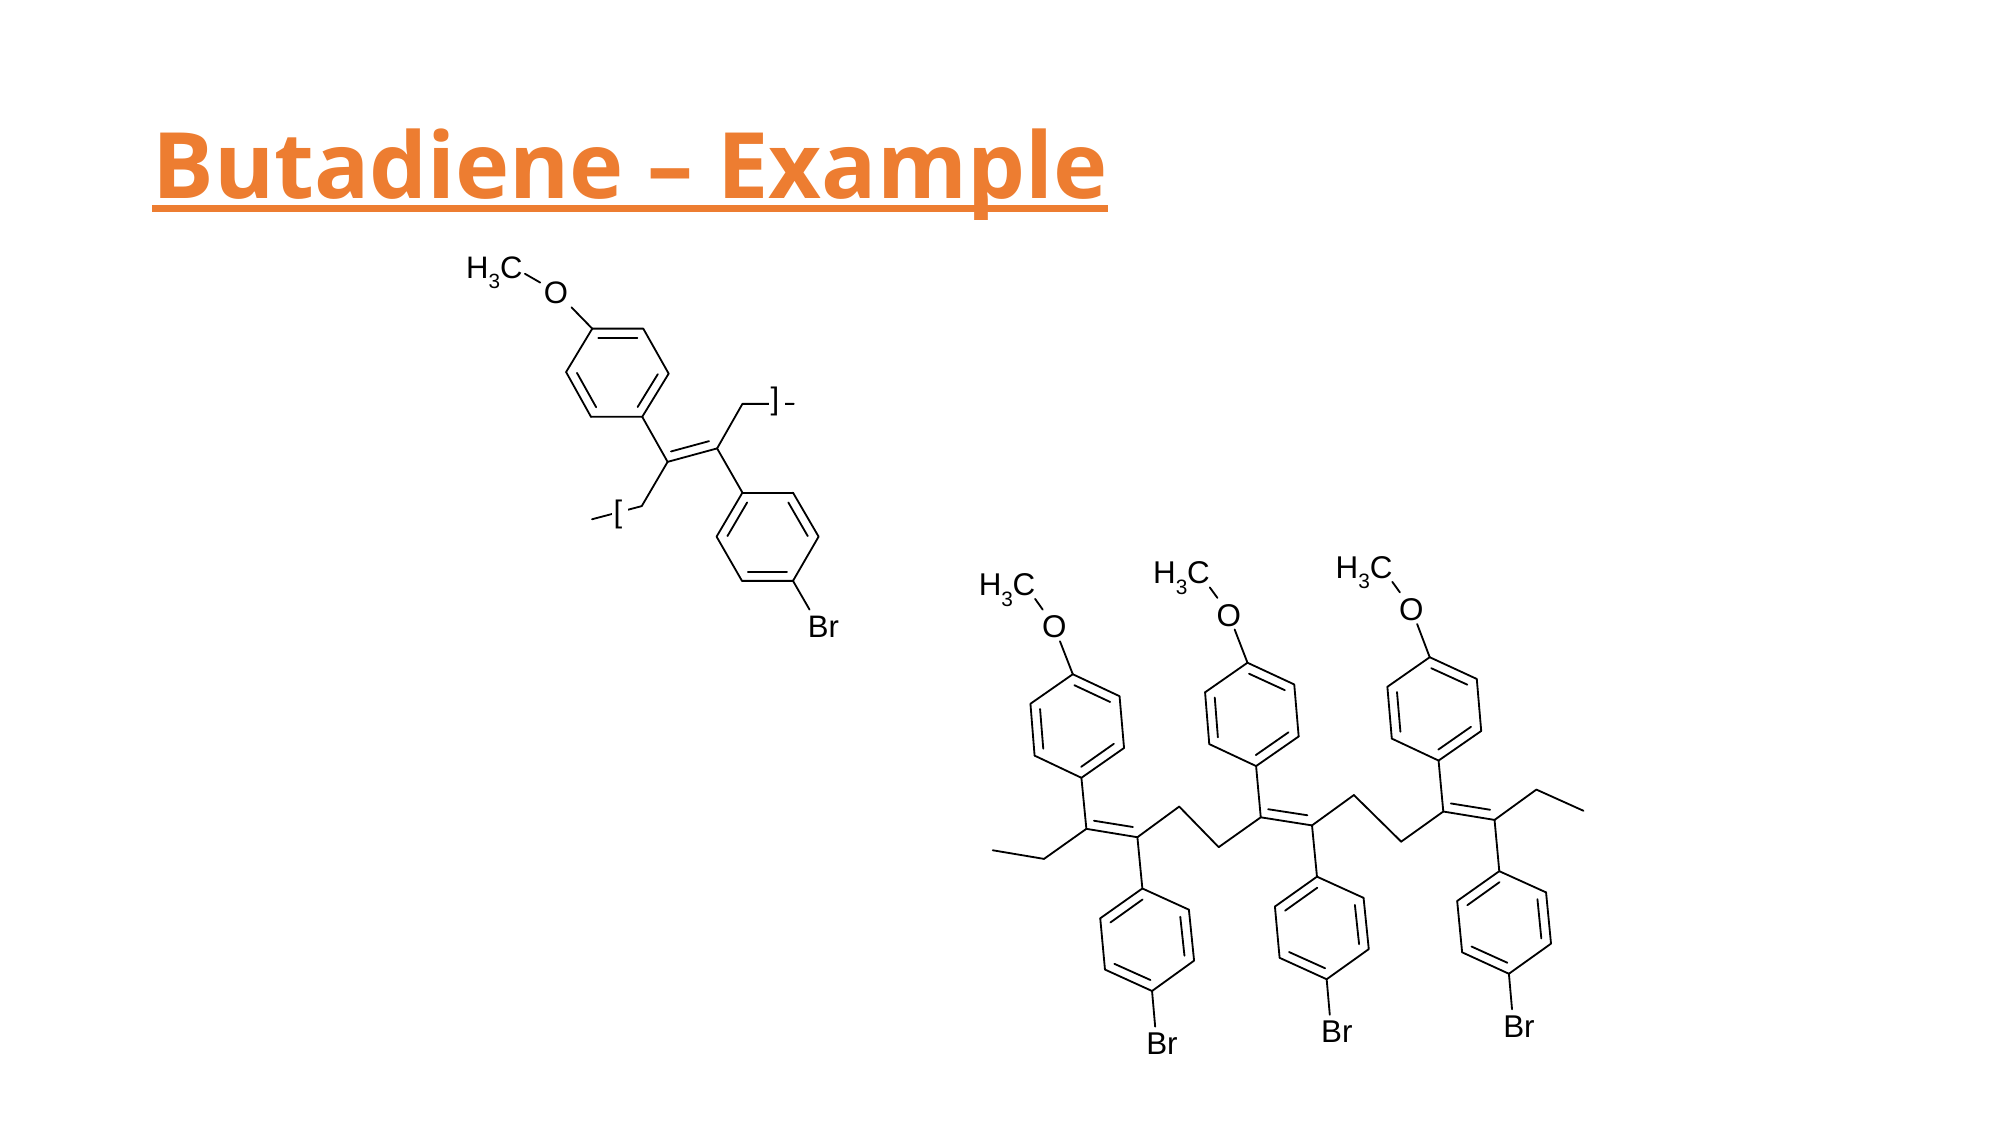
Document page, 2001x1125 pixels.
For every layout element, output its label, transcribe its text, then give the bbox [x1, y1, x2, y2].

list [974, 549, 1600, 1068]
title Butadiene – Example [137, 59, 1863, 278]
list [462, 249, 845, 650]
